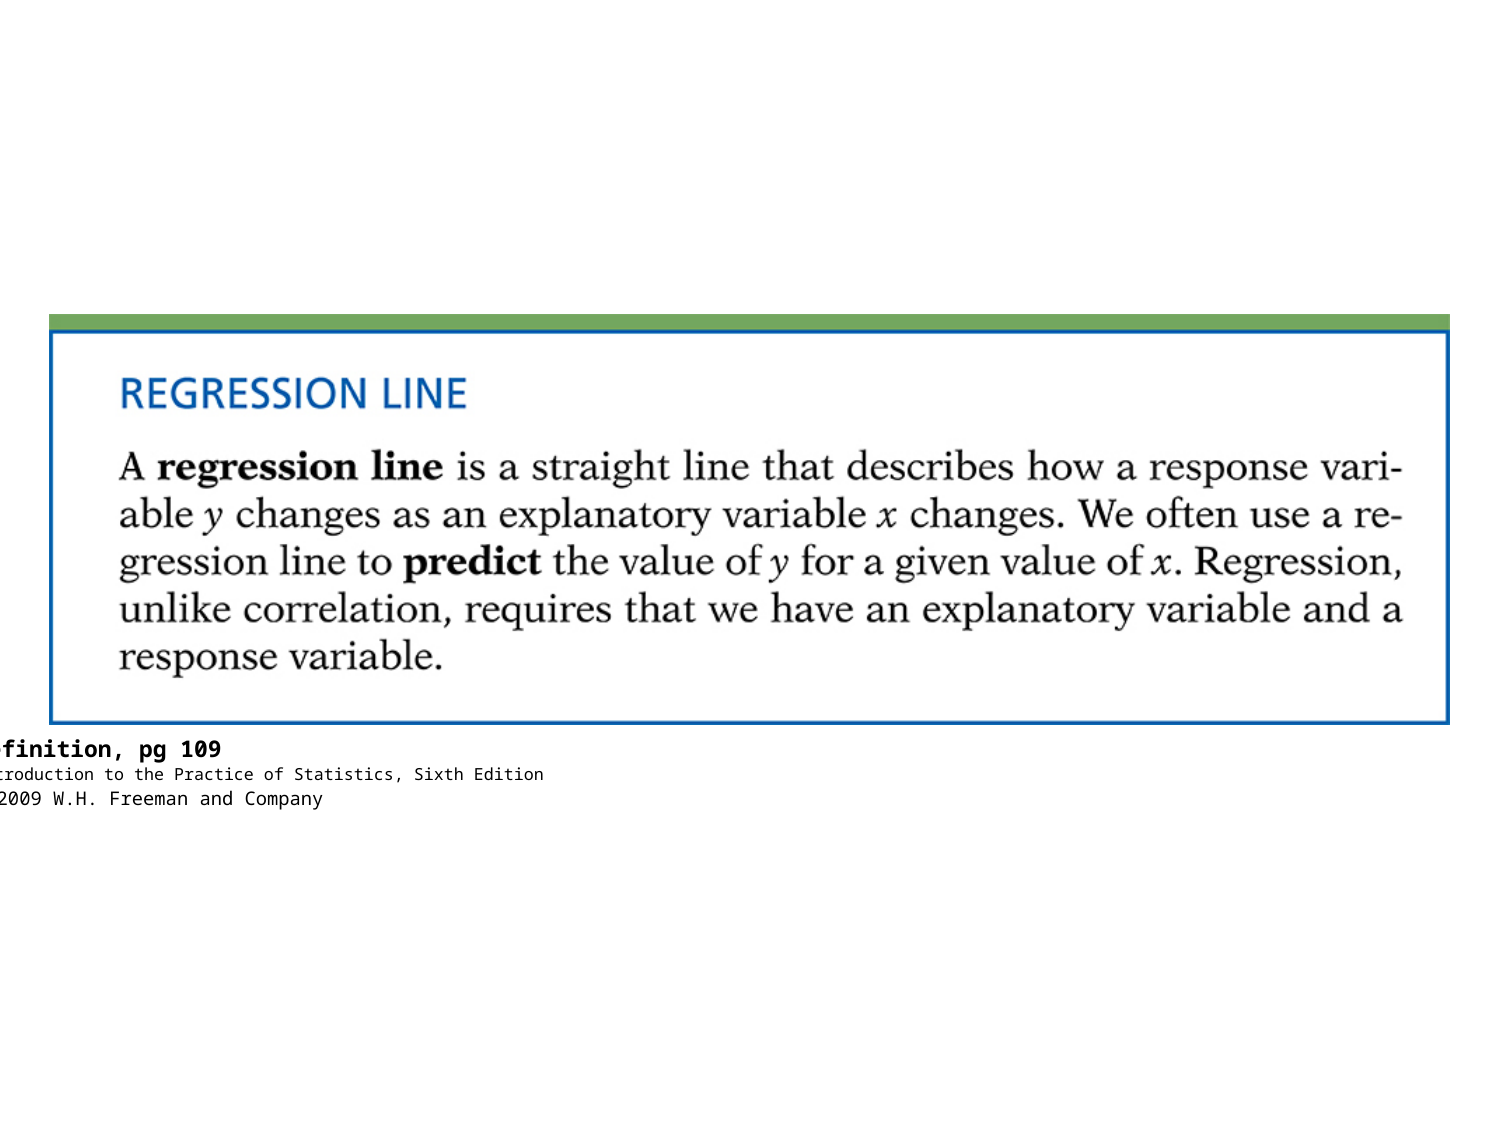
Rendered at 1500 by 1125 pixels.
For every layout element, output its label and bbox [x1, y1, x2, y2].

text_box [49, 314, 1450, 813]
